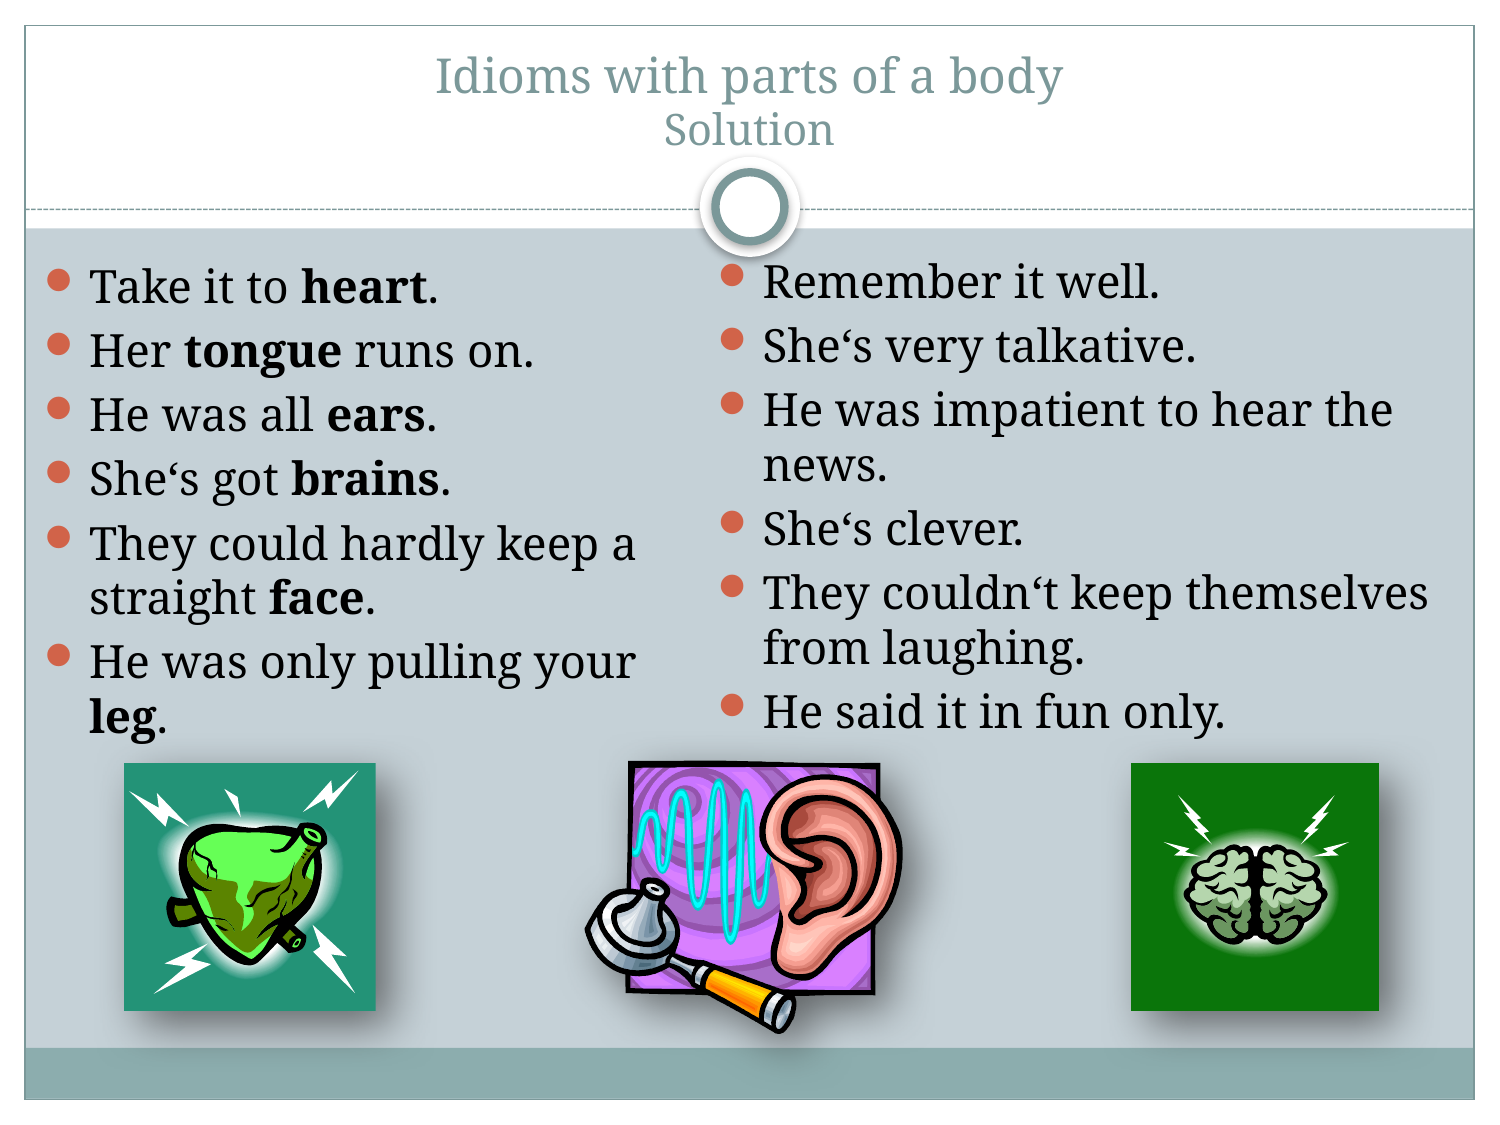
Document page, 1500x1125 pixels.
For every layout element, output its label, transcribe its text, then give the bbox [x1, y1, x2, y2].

text_box Remember it well. She‘s very talkative. He was impatient to hear the news. She‘s clever. They couldn‘t keep themselves from laughing. He said it in fun only. [702, 245, 1500, 1071]
picture [1130, 762, 1380, 1012]
list Take it to heart. Her tongue runs on. He was all ears. She‘s got brains. They could hardly keep a straight face. He was only pulling your leg. [29, 250, 702, 1001]
title Idioms with parts of a body Solution [49, 37, 1450, 162]
picture [123, 762, 376, 1012]
picture [584, 755, 908, 1039]
